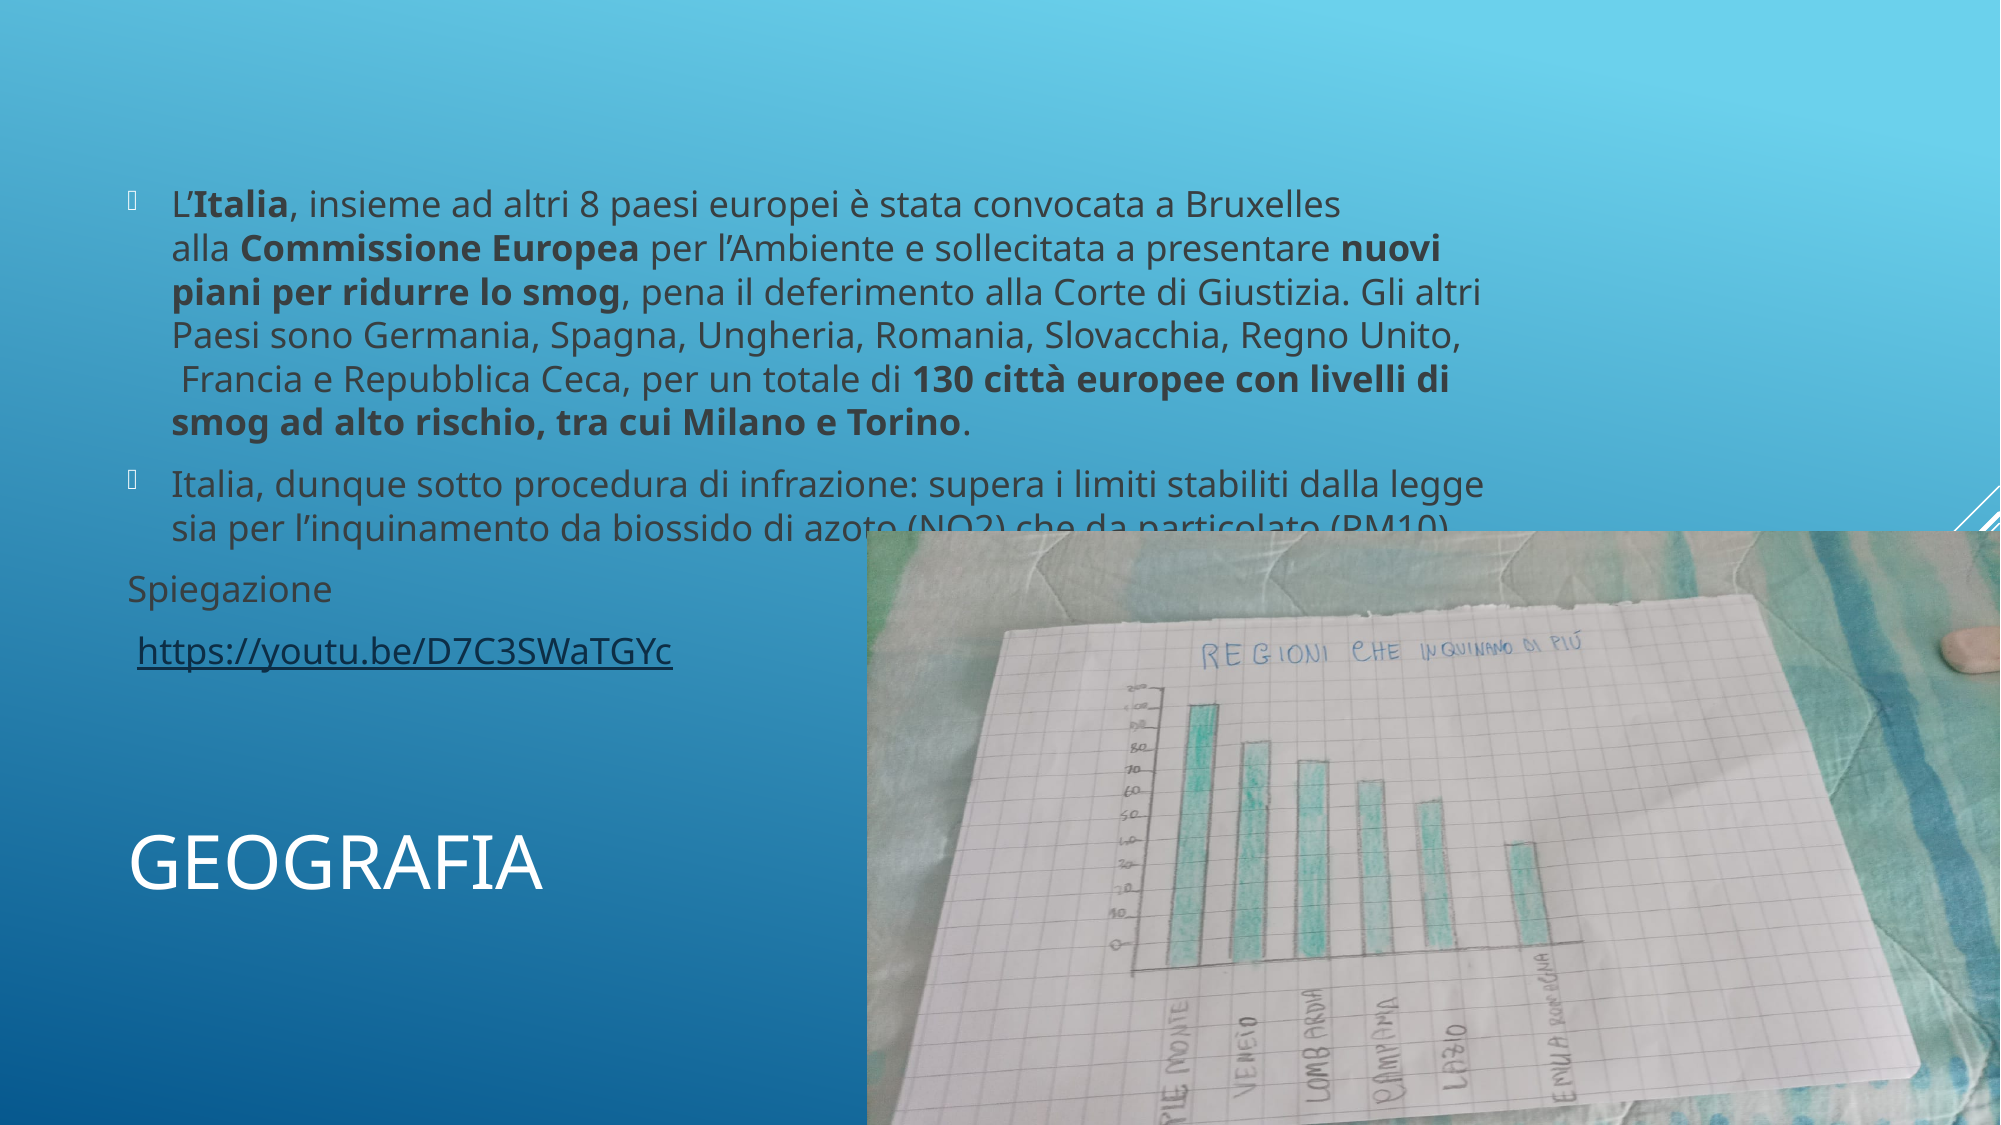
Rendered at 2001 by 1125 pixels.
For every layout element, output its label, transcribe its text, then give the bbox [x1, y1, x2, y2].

title Geografia [112, 736, 867, 984]
picture [867, 531, 2000, 1125]
list L’Italia, insieme ad altri 8 paesi europei è stata convocata a Bruxelles alla Commissione Europea per l’Ambiente e sollecitata a presentare nuovi piani per ridurre lo smog, pena il deferimento alla Corte di Giustizia. Gli altri Paesi sono Germania, Spagna, Ungheria, Romania, Slovacchia, Regno Unito, Francia e Repubblica Ceca, per un totale di 130 città europee con livelli di smog ad alto rischio, tra cui Milano e Torino. Italia, dunque sotto procedura di infrazione: supera i limiti stabiliti dalla legge sia per l’inquinamento da biossido di azoto (NO2) che da particolato (PM10). Spiegazione https://youtu.be/D7C3SWaTGYc [112, 112, 1513, 706]
